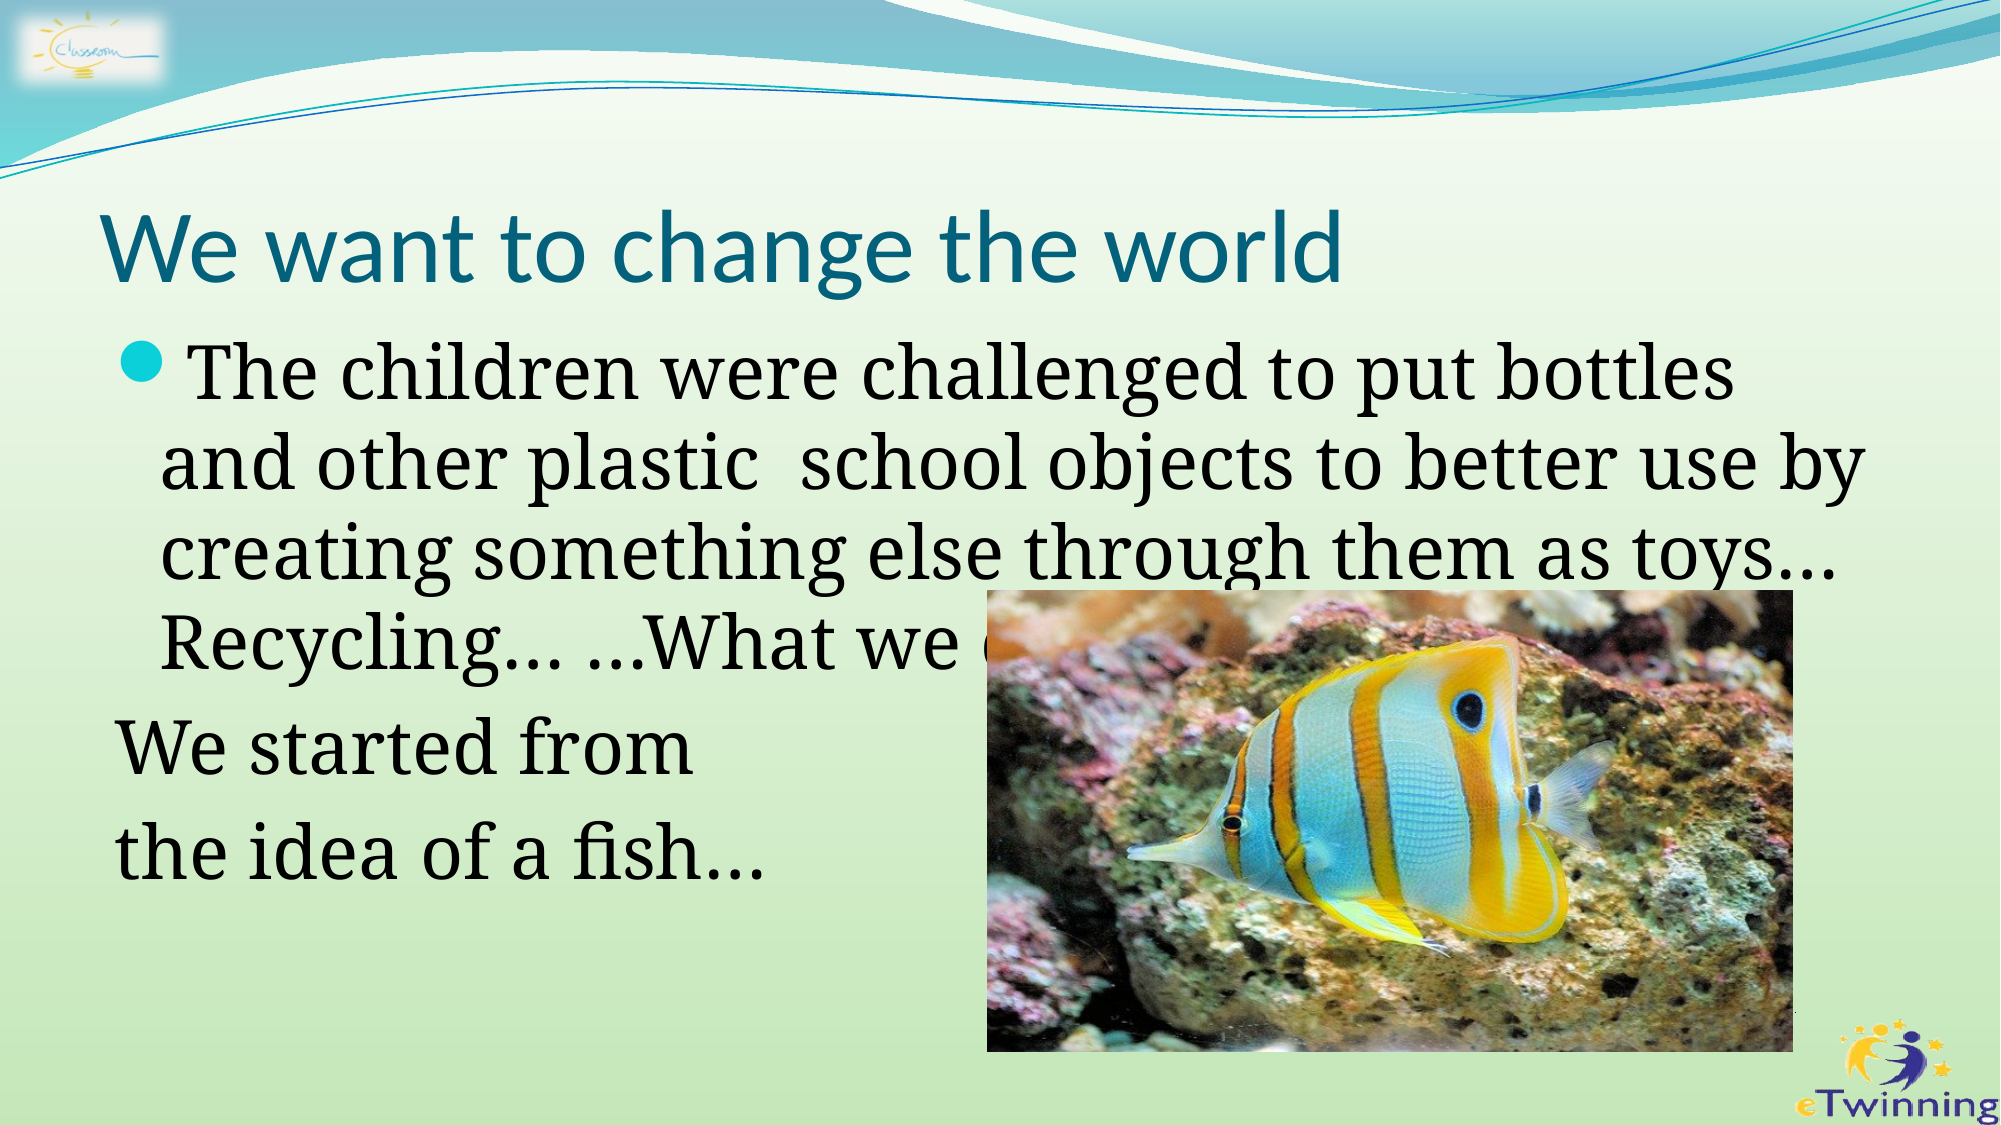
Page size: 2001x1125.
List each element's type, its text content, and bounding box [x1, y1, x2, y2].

list The children were challenged to put bottles and other plastic school objects to better use by creating something else through them as toys… Recycling… …What we can do? We started from the idea of a fish… [99, 317, 1900, 1038]
picture [1795, 1012, 2000, 1125]
title We want to change the world [99, 115, 1900, 304]
picture [26, 26, 156, 75]
picture [986, 589, 1793, 1052]
